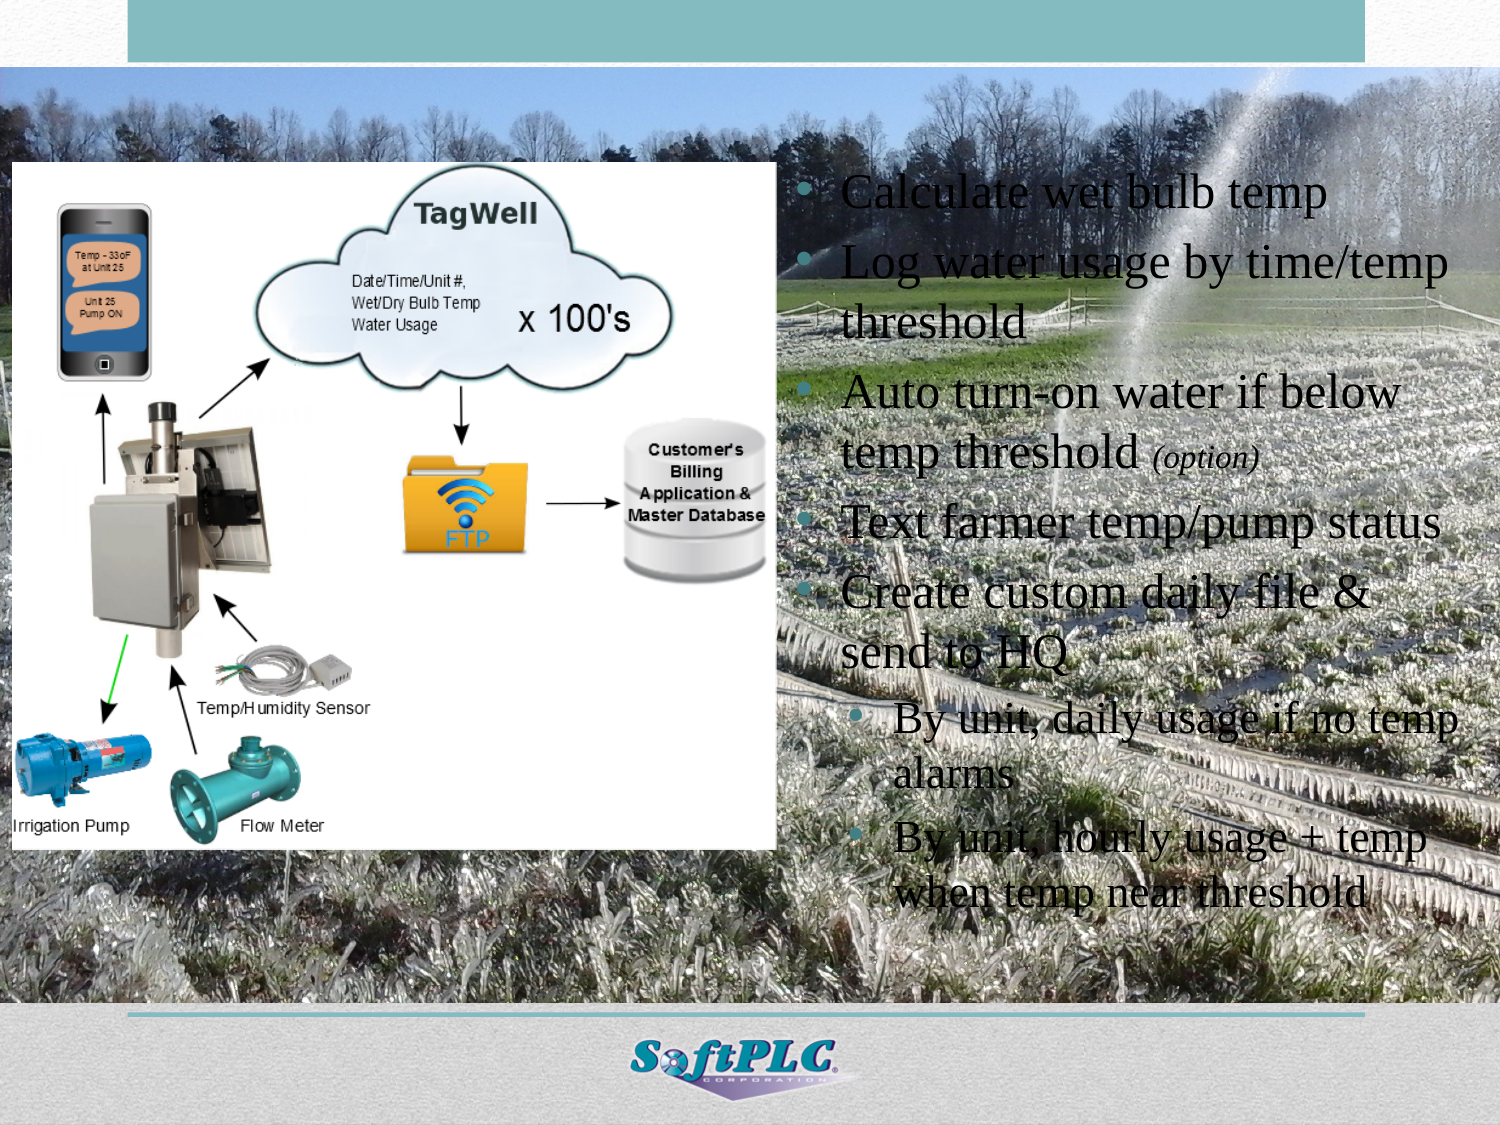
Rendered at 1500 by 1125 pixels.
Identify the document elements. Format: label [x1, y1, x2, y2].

picture [596, 1031, 897, 1110]
picture [0, 67, 1500, 1004]
